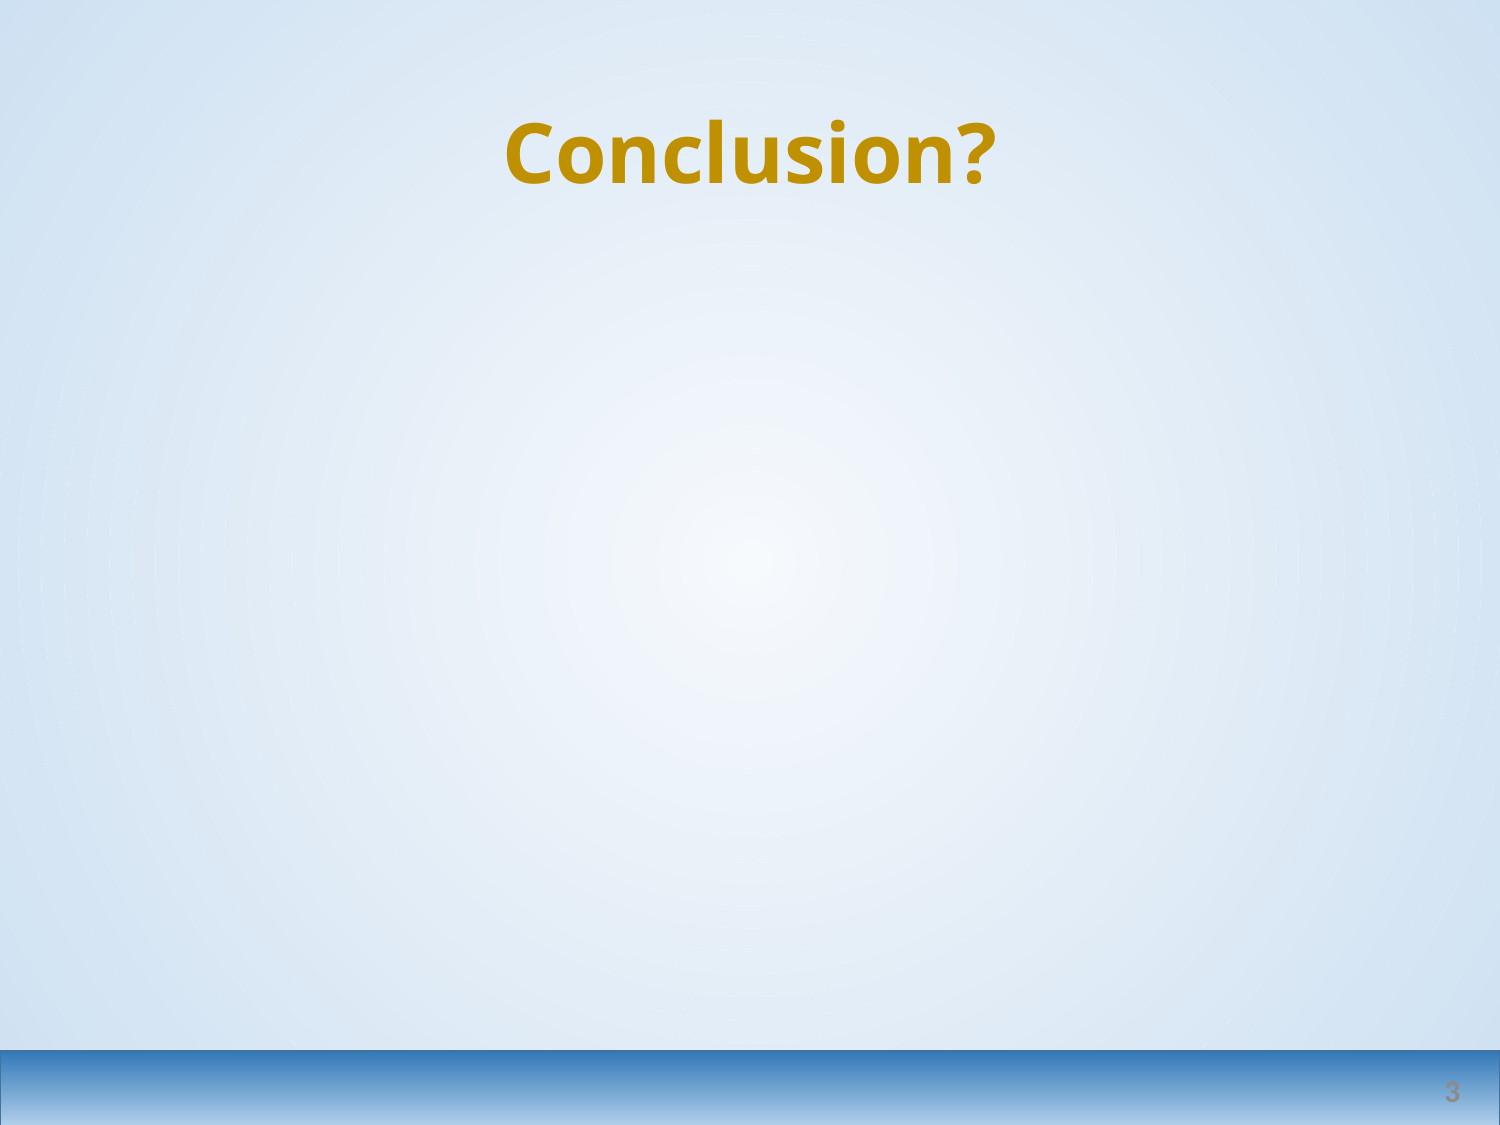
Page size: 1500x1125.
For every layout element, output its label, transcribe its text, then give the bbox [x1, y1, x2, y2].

slide_number 3 [1396, 1062, 1476, 1117]
title Conclusion? [103, 52, 1397, 262]
